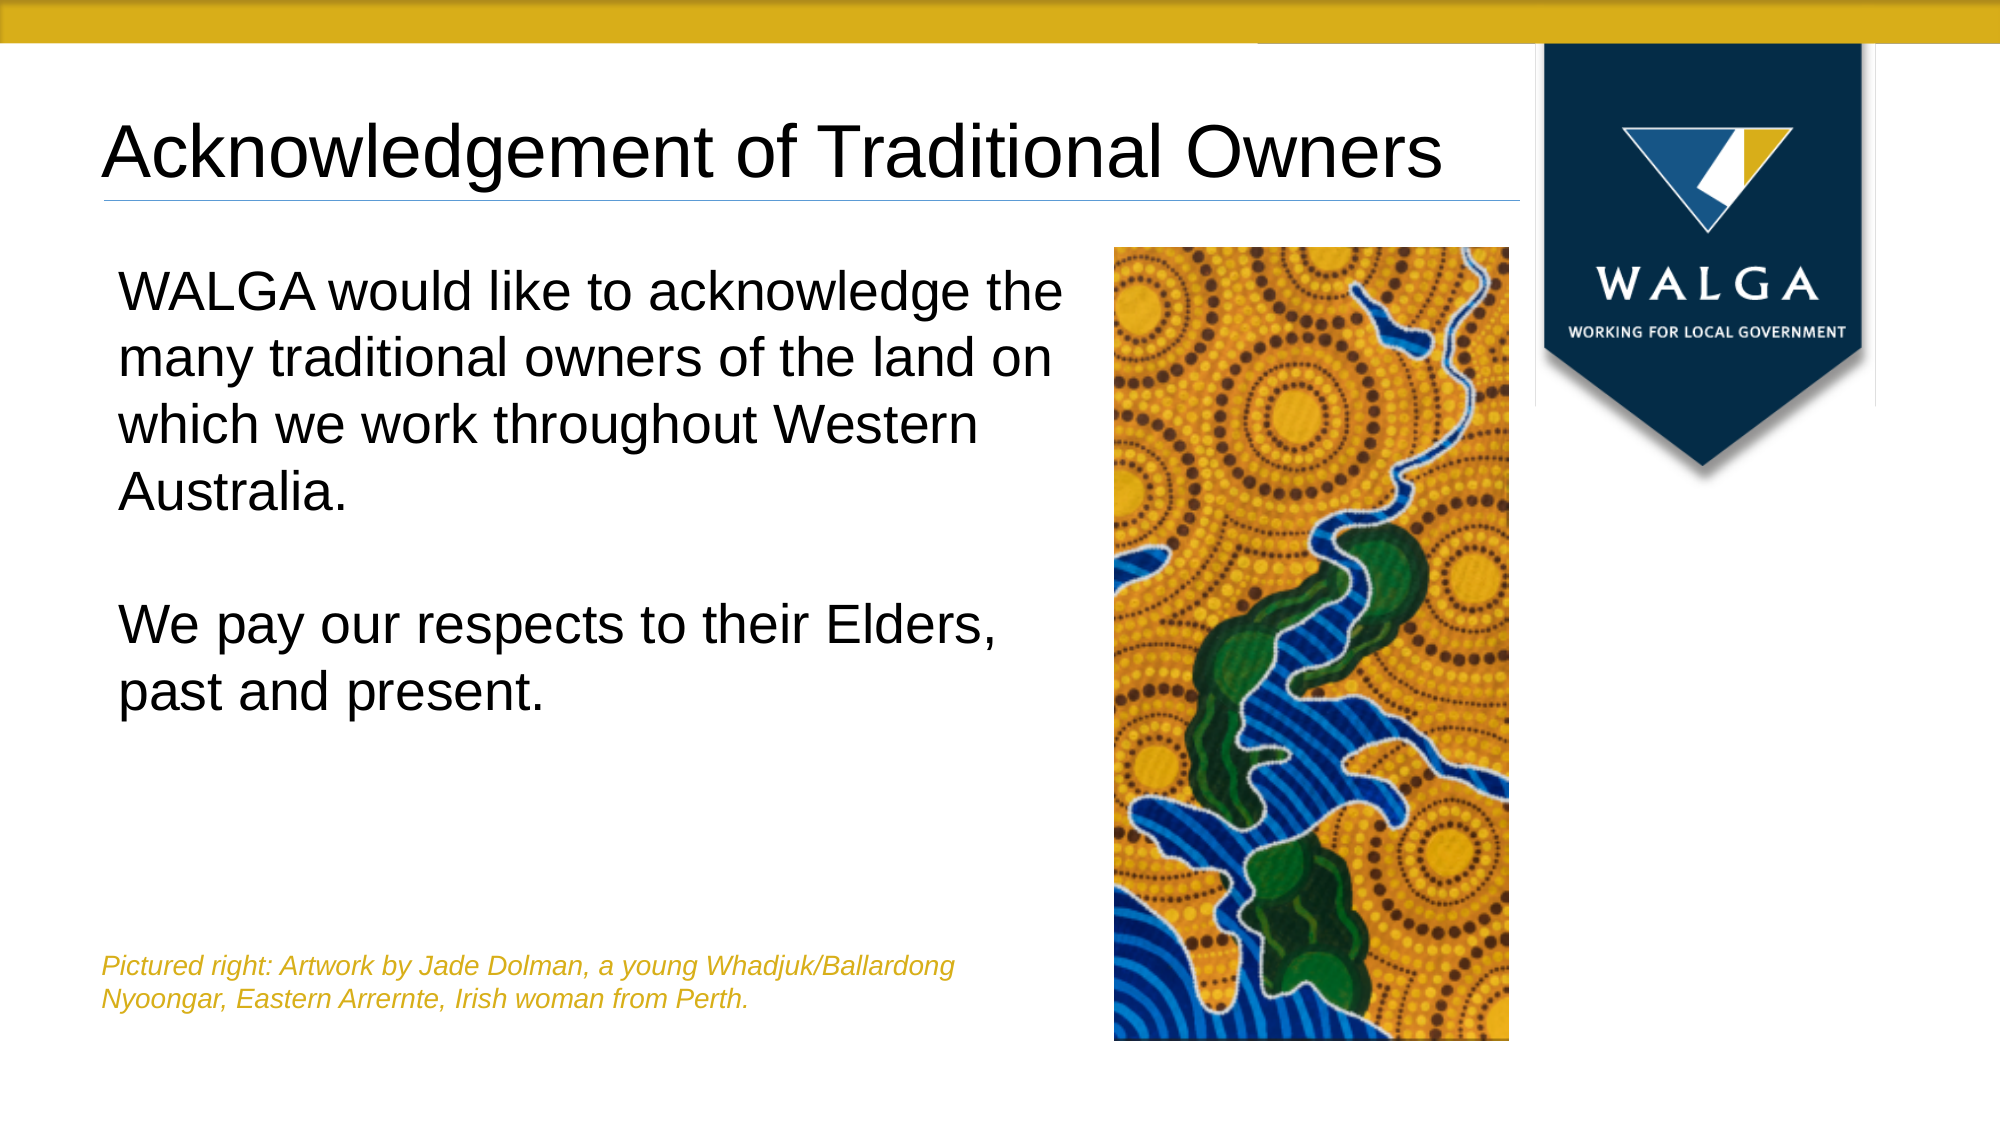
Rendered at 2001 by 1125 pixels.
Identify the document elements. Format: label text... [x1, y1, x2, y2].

text_box Pictured right: Artwork by Jade Dolman, a young Whadjuk/Ballardong Nyoongar, Eastern Arrernte, Irish woman from Perth. [86, 940, 1063, 1022]
picture [0, 0, 2000, 490]
text_box WALGA would like to acknowledge the many traditional owners of the land on which we work throughout Western Australia. We pay our respects to their Elders, past and present. [103, 490, 1104, 729]
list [1114, 247, 1509, 1041]
